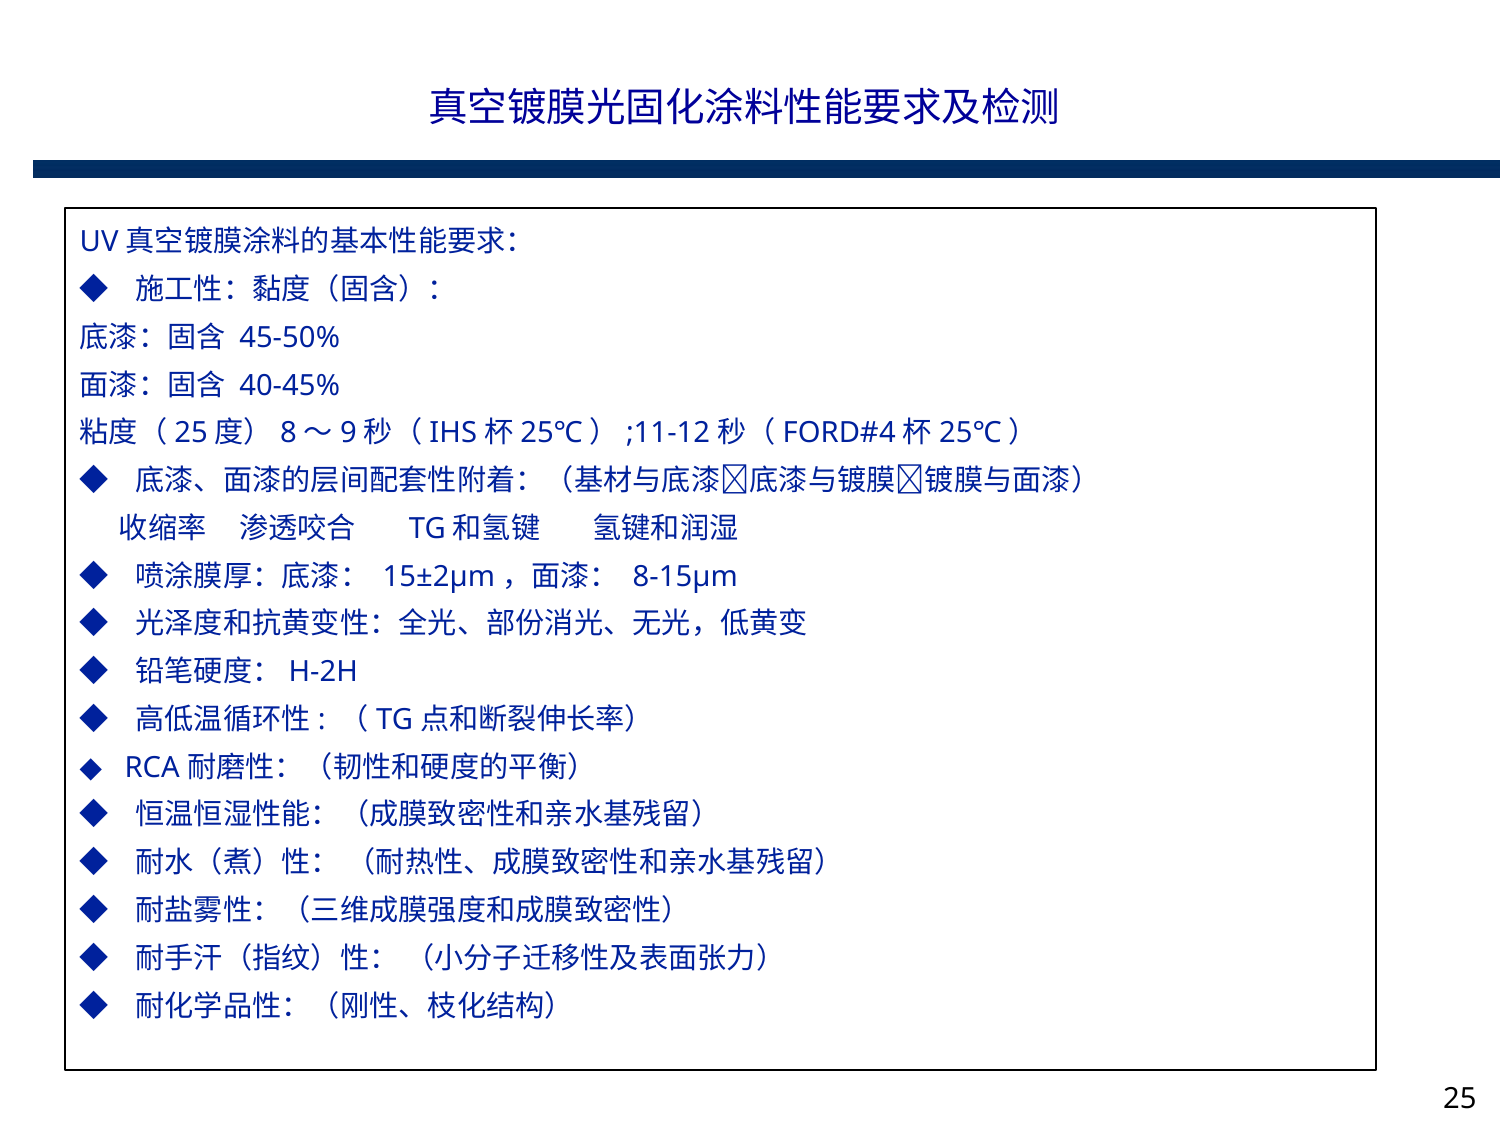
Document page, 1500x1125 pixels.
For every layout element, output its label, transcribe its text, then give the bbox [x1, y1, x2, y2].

picture [33, 160, 359, 178]
list UV真空镀膜涂料的基本性能要求： ◆ 施工性：黏度（固含）： 底漆：固含 45-50% 面漆：固含 40-45% 粘度（25度）8～9秒（IHS杯25℃）;11-12秒（FORD#4杯25℃） ◆ 底漆、面漆的层间配套性附着：（基材与底漆底漆与镀膜镀膜与面漆） 收缩率 渗透咬合 TG和氢键 氢键和润湿 ◆ 喷涂膜厚：底漆： 15±2μm，面漆： 8-15μm ◆ 光泽度和抗黄变性：全光、部份消光、无光，低黄变 ◆ 铅笔硬度：H-2H ◆ 高低温循环性: （TG点和断裂伸长率） ◆ RCA耐磨性：（韧性和硬度的平衡） ◆ 恒温恒湿性能：（成膜致密性和亲水基残留） ◆ 耐水（煮）性： （耐热性、成膜致密性和亲水基残留） ◆ 耐盐雾性：（三维成膜强度和成膜致密性） ◆ 耐手汗（指纹）性： （小分子迁移性及表面张力） ◆ 耐化学品性：（刚性、枝化结构） [64, 208, 1376, 1071]
title 真空镀膜光固化涂料性能要求及检测 [359, 30, 1500, 181]
